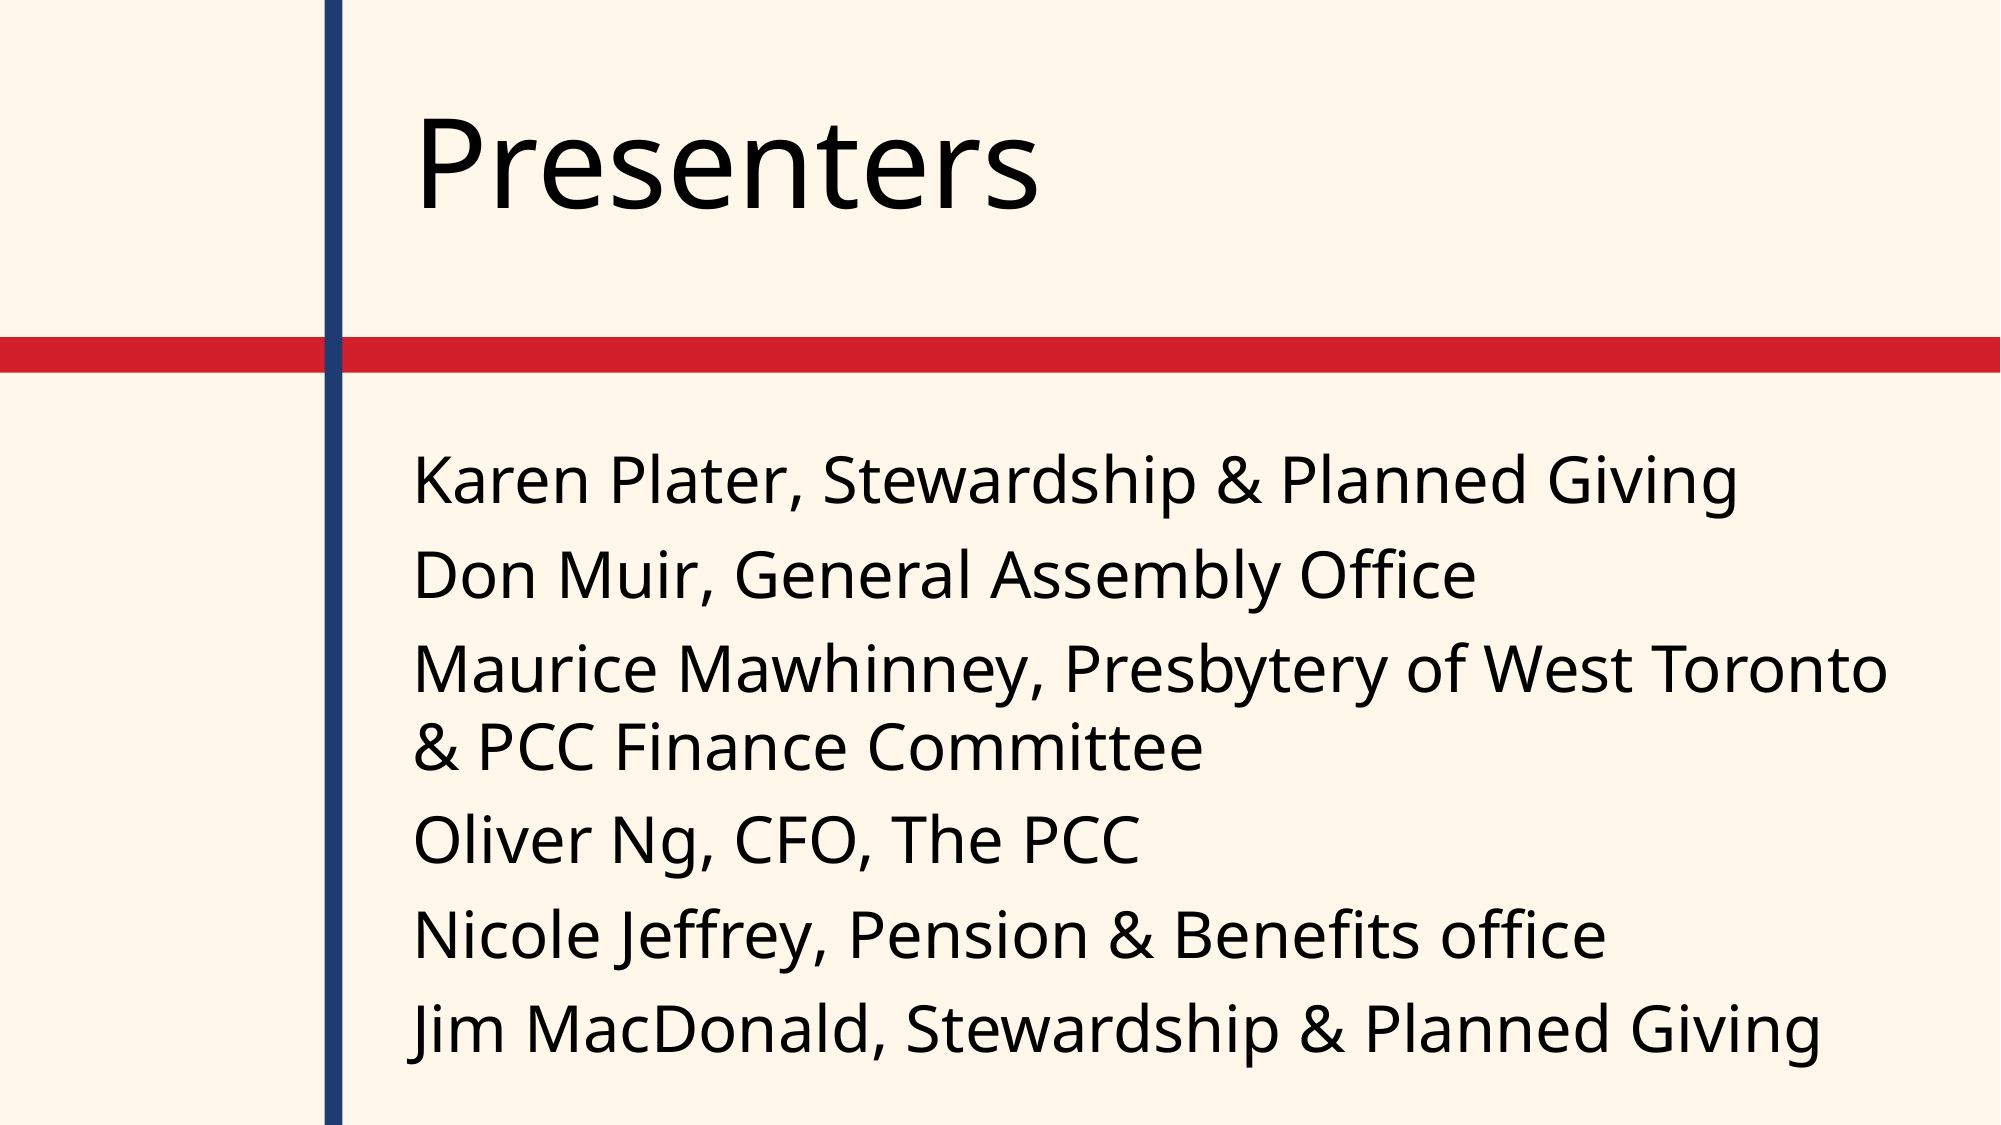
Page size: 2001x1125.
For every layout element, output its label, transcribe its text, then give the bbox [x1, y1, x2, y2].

title Presenters [397, 59, 1863, 278]
list Karen Plater, Stewardship & Planned Giving Don Muir, General Assembly Office Maurice Mawhinney, Presbytery of West Toronto & PCC Finance Committee Oliver Ng, CFO, The PCC Nicole Jeffrey, Pension & Benefits office Jim MacDonald, Stewardship & Planned Giving [397, 431, 1943, 1085]
